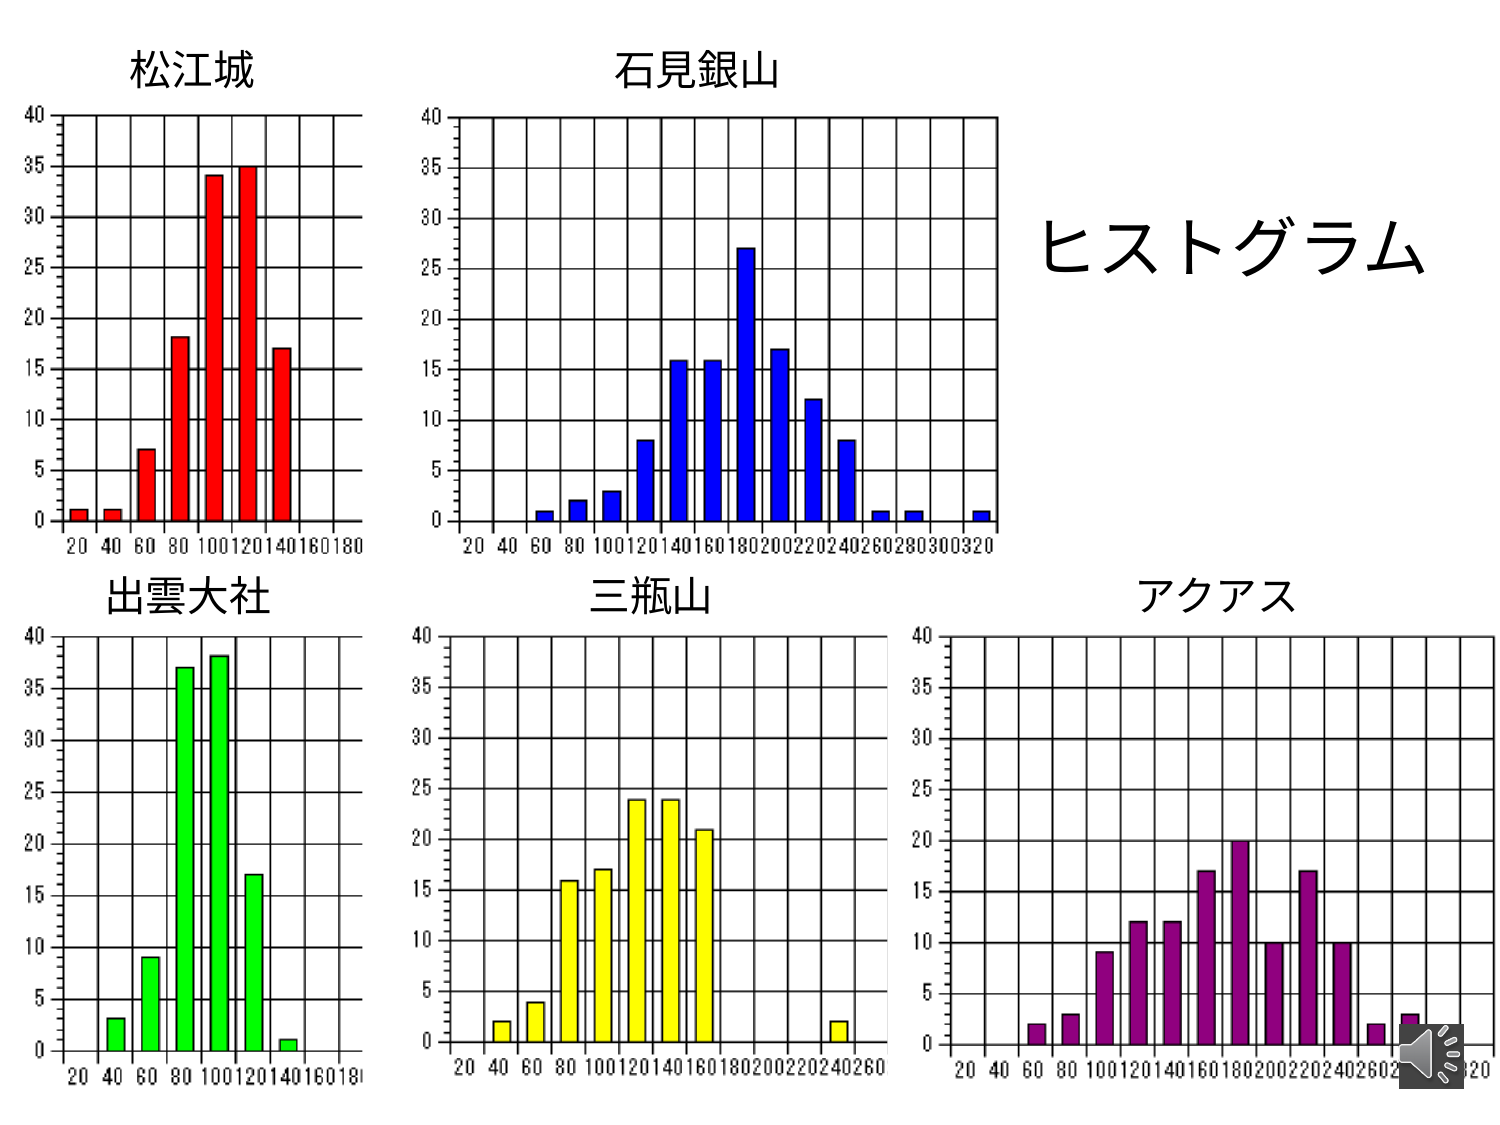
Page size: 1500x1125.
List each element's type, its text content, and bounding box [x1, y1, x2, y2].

text_box 石見銀山 [599, 36, 797, 101]
picture [412, 624, 888, 1080]
text_box ヒストグラム [1016, 198, 1445, 294]
picture [912, 624, 1500, 1090]
picture [24, 624, 363, 1090]
picture [24, 102, 363, 559]
text_box 松江城 [115, 36, 271, 101]
text_box 三瓶山 [573, 567, 729, 623]
picture [421, 105, 1010, 559]
text_box 出雲大社 [89, 568, 287, 623]
text_box アクアス [1119, 562, 1315, 623]
